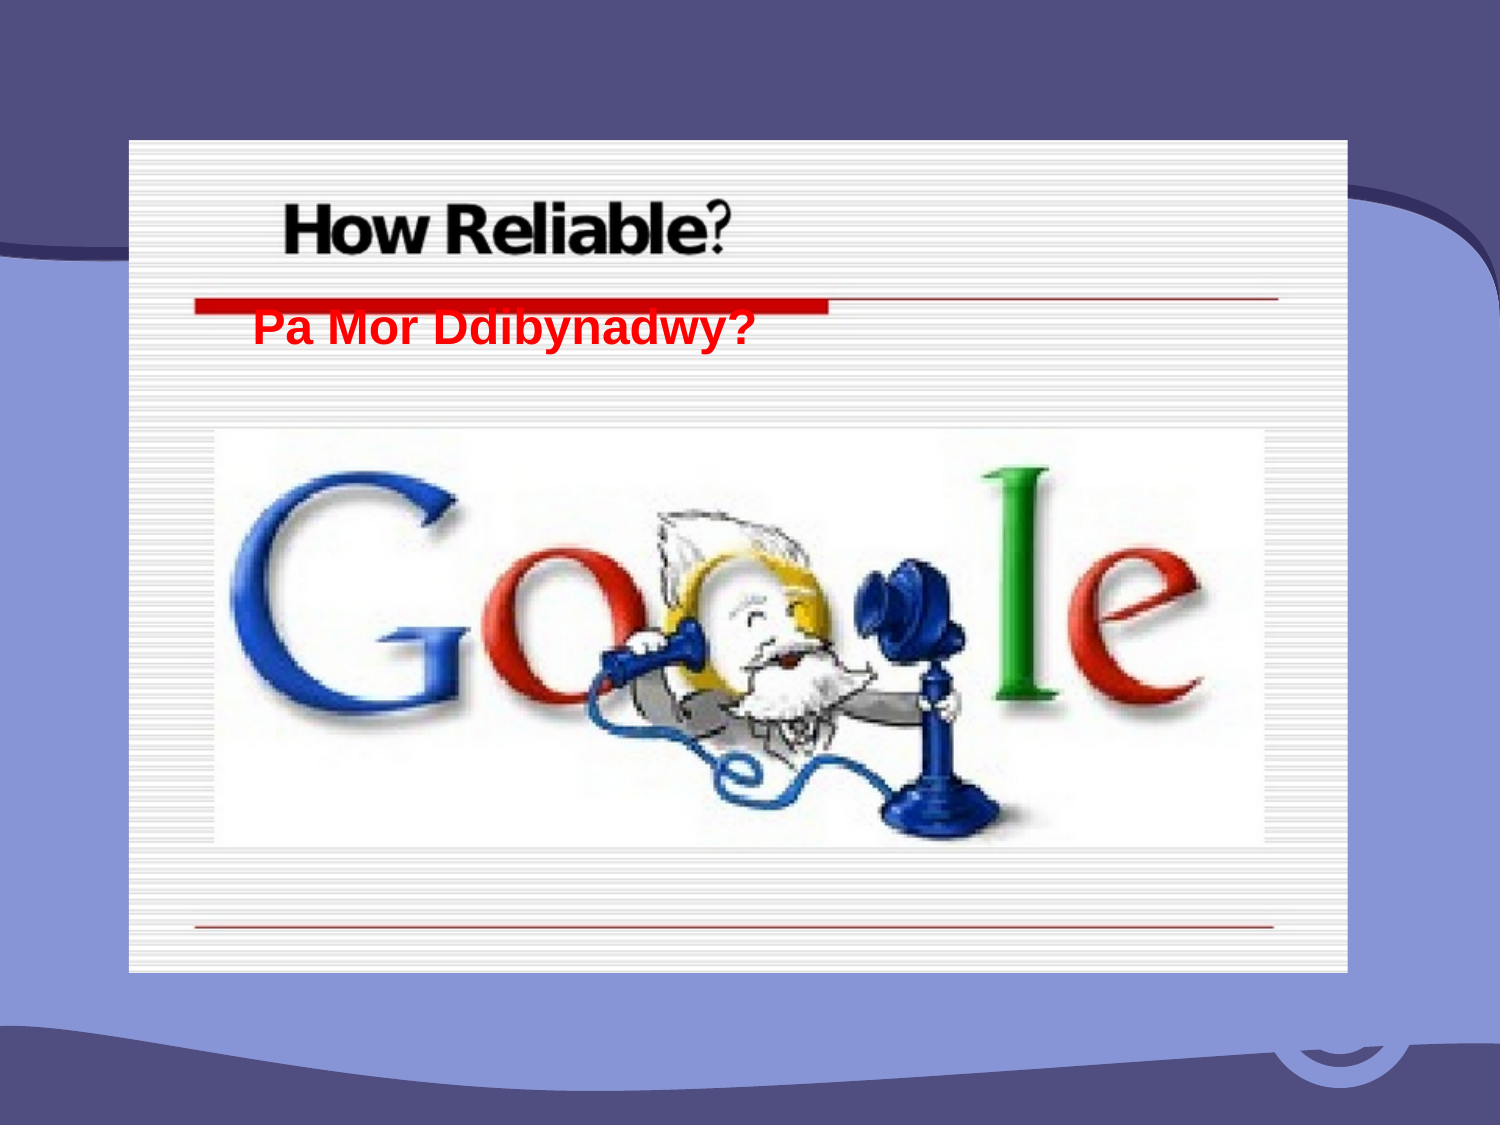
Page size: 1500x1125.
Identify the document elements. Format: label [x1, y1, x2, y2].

picture [128, 140, 1348, 973]
